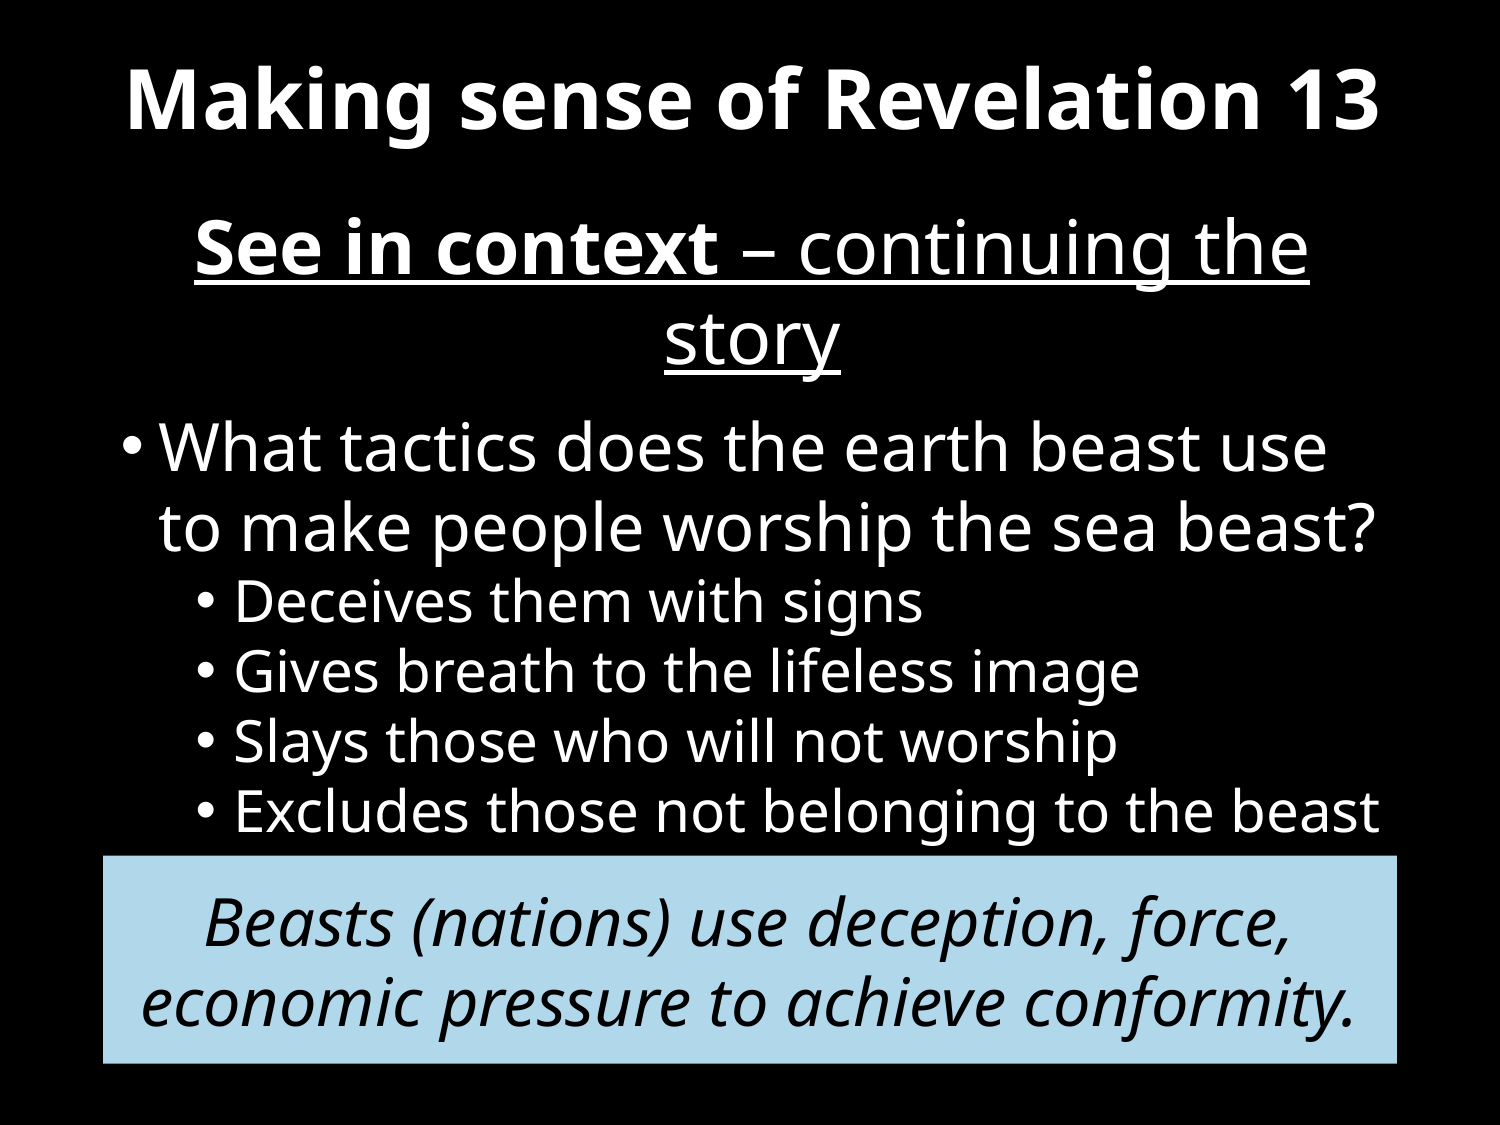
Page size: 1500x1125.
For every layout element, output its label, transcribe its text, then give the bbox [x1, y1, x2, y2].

title Making sense of Revelation 13 [105, 36, 1400, 170]
text_box Beasts (nations) use deception, force, economic pressure to achieve conformity. [103, 855, 1397, 1064]
list See in context – continuing the story What tactics does the earth beast use to make people worship the sea beast? Deceives them with signs Gives breath to the lifeless image Slays those who will not worship Excludes those not belonging to the beast from the marketplace [105, 191, 1400, 1042]
